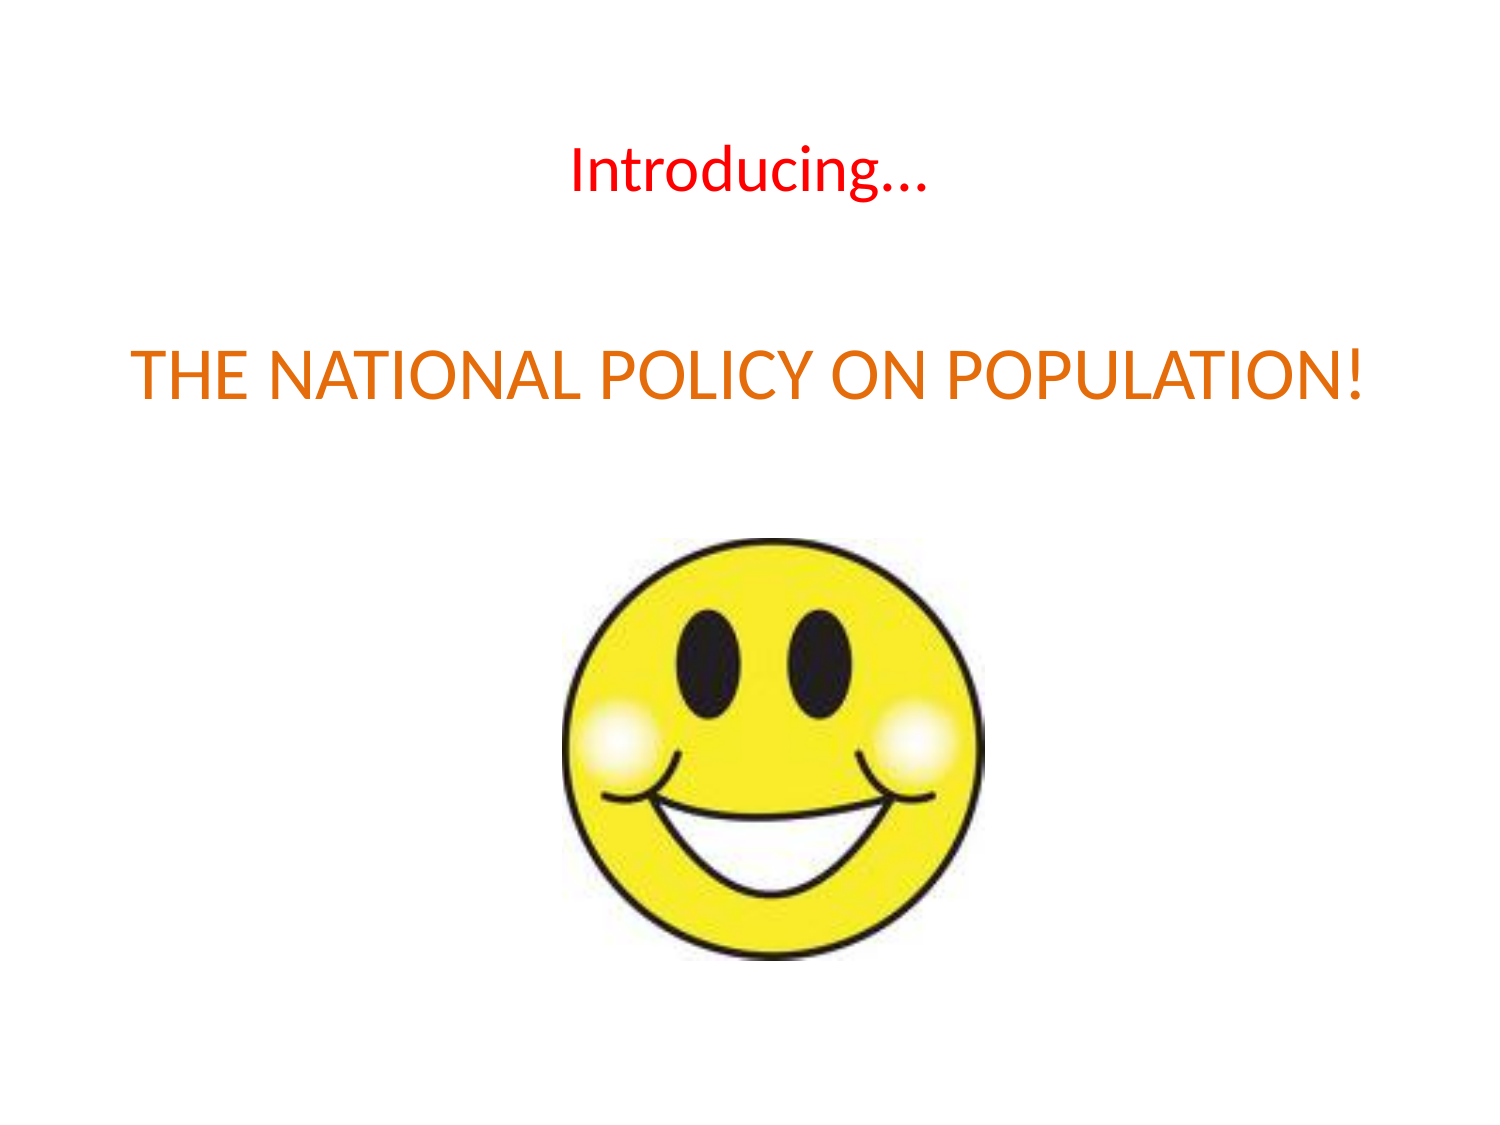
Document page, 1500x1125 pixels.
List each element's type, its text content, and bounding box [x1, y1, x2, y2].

list Introducing... THE NATIONAL POLICY ON POPULATION! [75, 117, 1425, 1005]
picture [562, 538, 985, 962]
